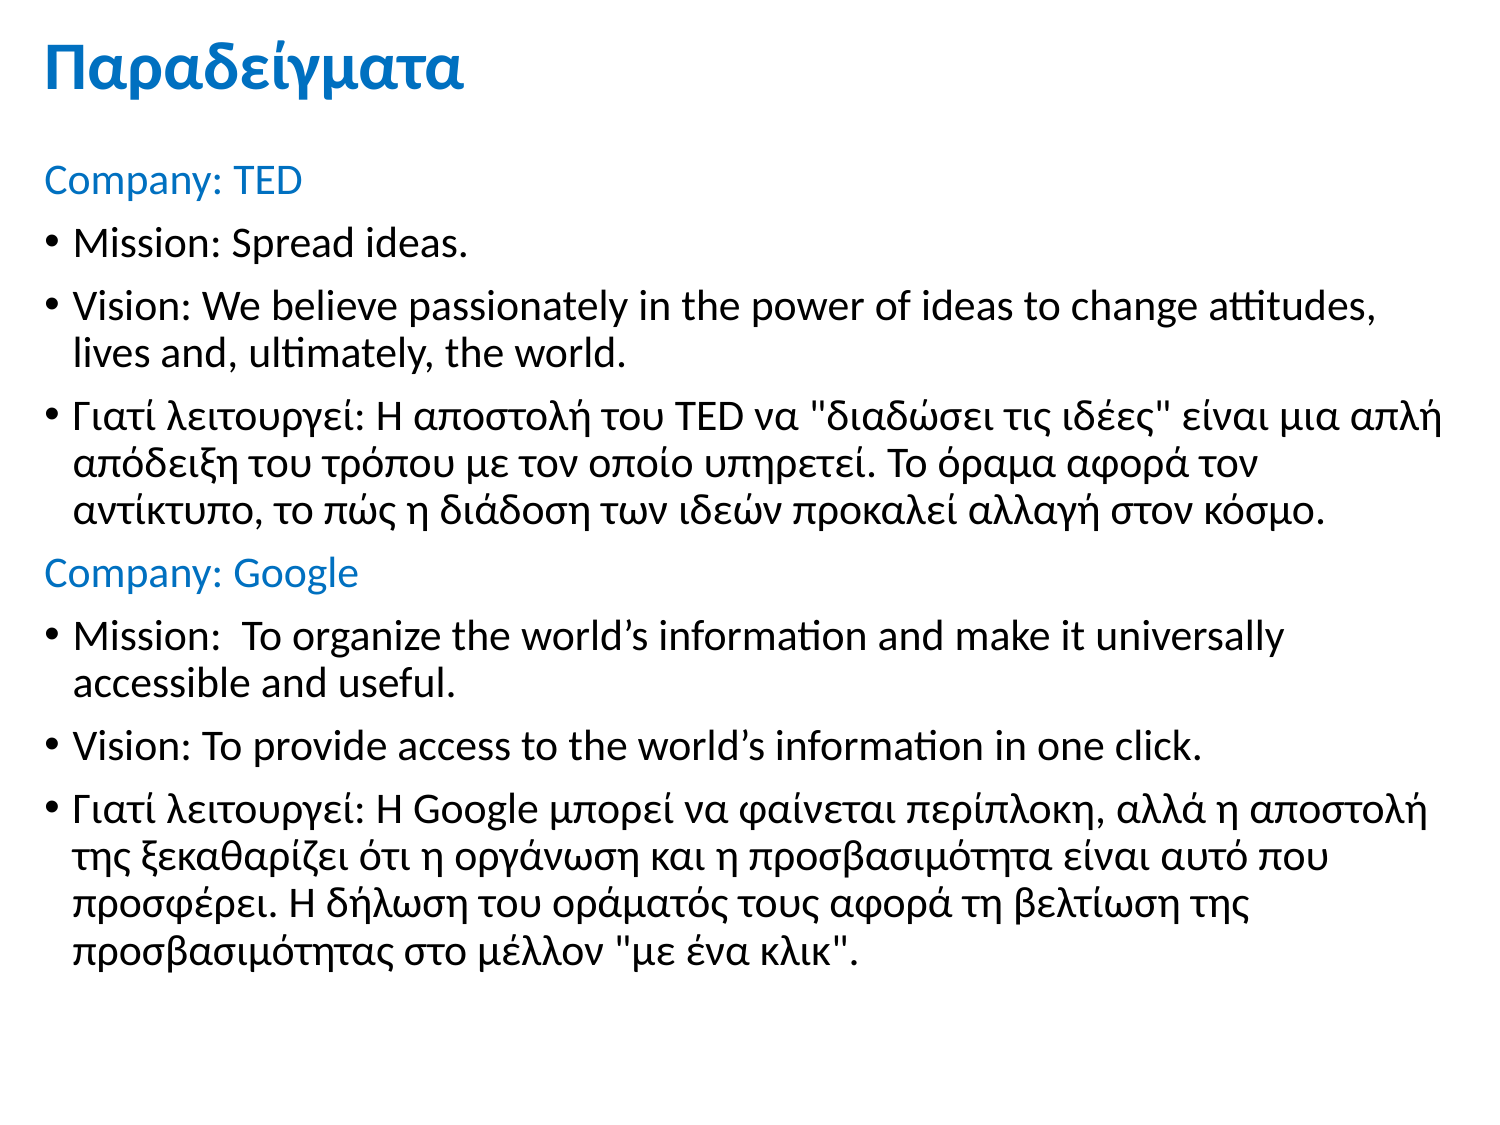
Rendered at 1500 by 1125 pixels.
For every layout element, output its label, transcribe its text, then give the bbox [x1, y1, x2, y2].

title Παραδείγματα [29, 22, 1459, 112]
list Company: TED Mission: Spread ideas. Vision: We believe passionately in the power of ideas to change attitudes, lives and, ultimately, the world. Γιατί λειτουργεί: Η αποστολή του TED να "διαδώσει τις ιδέες" είναι μια απλή απόδειξη του τρόπου με τον οποίο υπηρετεί. Το όραμα αφορά τον αντίκτυπο, το πώς η διάδοση των ιδεών προκαλεί αλλαγή στον κόσμο. Company: Google Mission: To organize the world’s information and make it universally accessible and useful. Vision: To provide access to the world’s information in one click. Γιατί λειτουργεί: Η Google μπορεί να φαίνεται περίπλοκη, αλλά η αποστολή της ξεκαθαρίζει ότι η οργάνωση και η προσβασιμότητα είναι αυτό που προσφέρει. Η δήλωση του οράματός τους αφορά τη βελτίωση της προσβασιμότητας στο μέλλον "με ένα κλικ". [29, 148, 1459, 1035]
